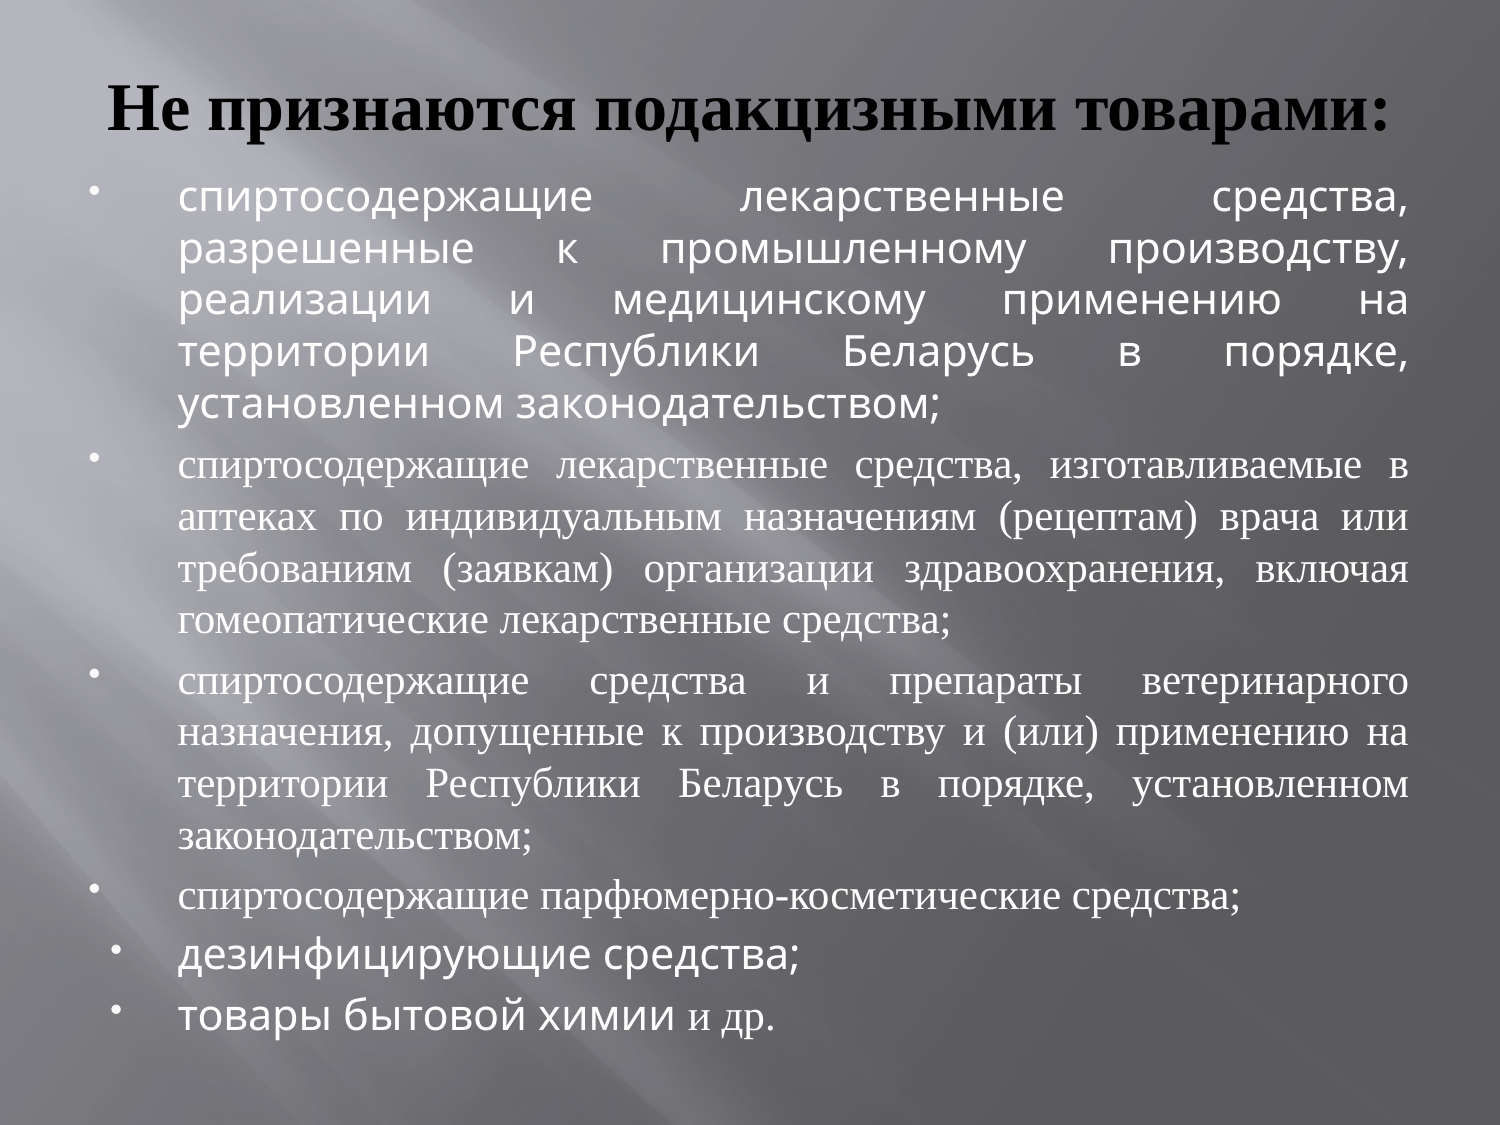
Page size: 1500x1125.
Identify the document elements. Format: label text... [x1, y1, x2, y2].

title Не признаются подакцизными товарами: [75, 45, 1425, 160]
list спиртосодержащие лекарственные средства, разрешенные к промышленному производству, реализации и медицинскому применению на территории Республики Беларусь в порядке, установленном законодательством; спиртосодержащие лекарственные средства, изготавливаемые в аптеках по индивидуальным назначениям (рецептам) врача или требованиям (заявкам) организации здравоохранения, включая гомеопатические лекарственные средства; спиртосодержащие средства и препараты ветеринарного назначения, допущенные к производству и (или) применению на территории Республики Беларусь в порядке, установленном законодательством; спиртосодержащие парфюмерно-косметические средства; дезинфицирующие средства; товары бытовой химии и др. [75, 160, 1425, 1071]
